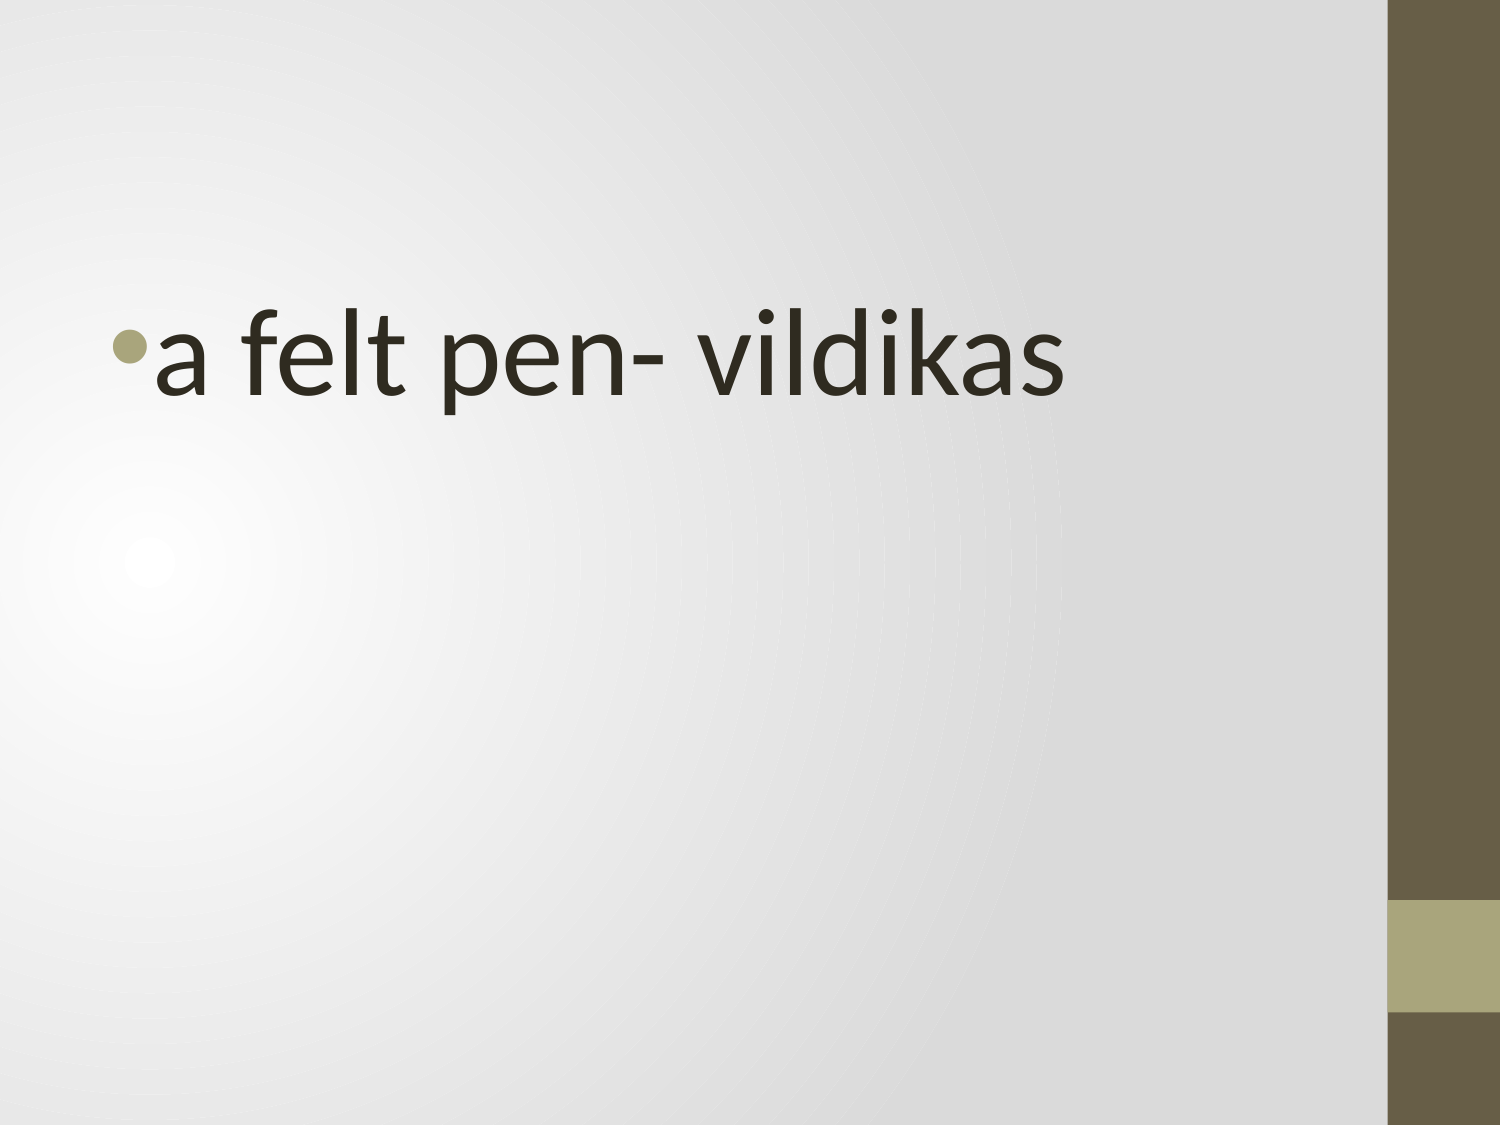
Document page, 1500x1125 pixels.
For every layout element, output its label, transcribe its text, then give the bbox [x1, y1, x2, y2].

list a felt pen- vildikas [75, 262, 1325, 1050]
